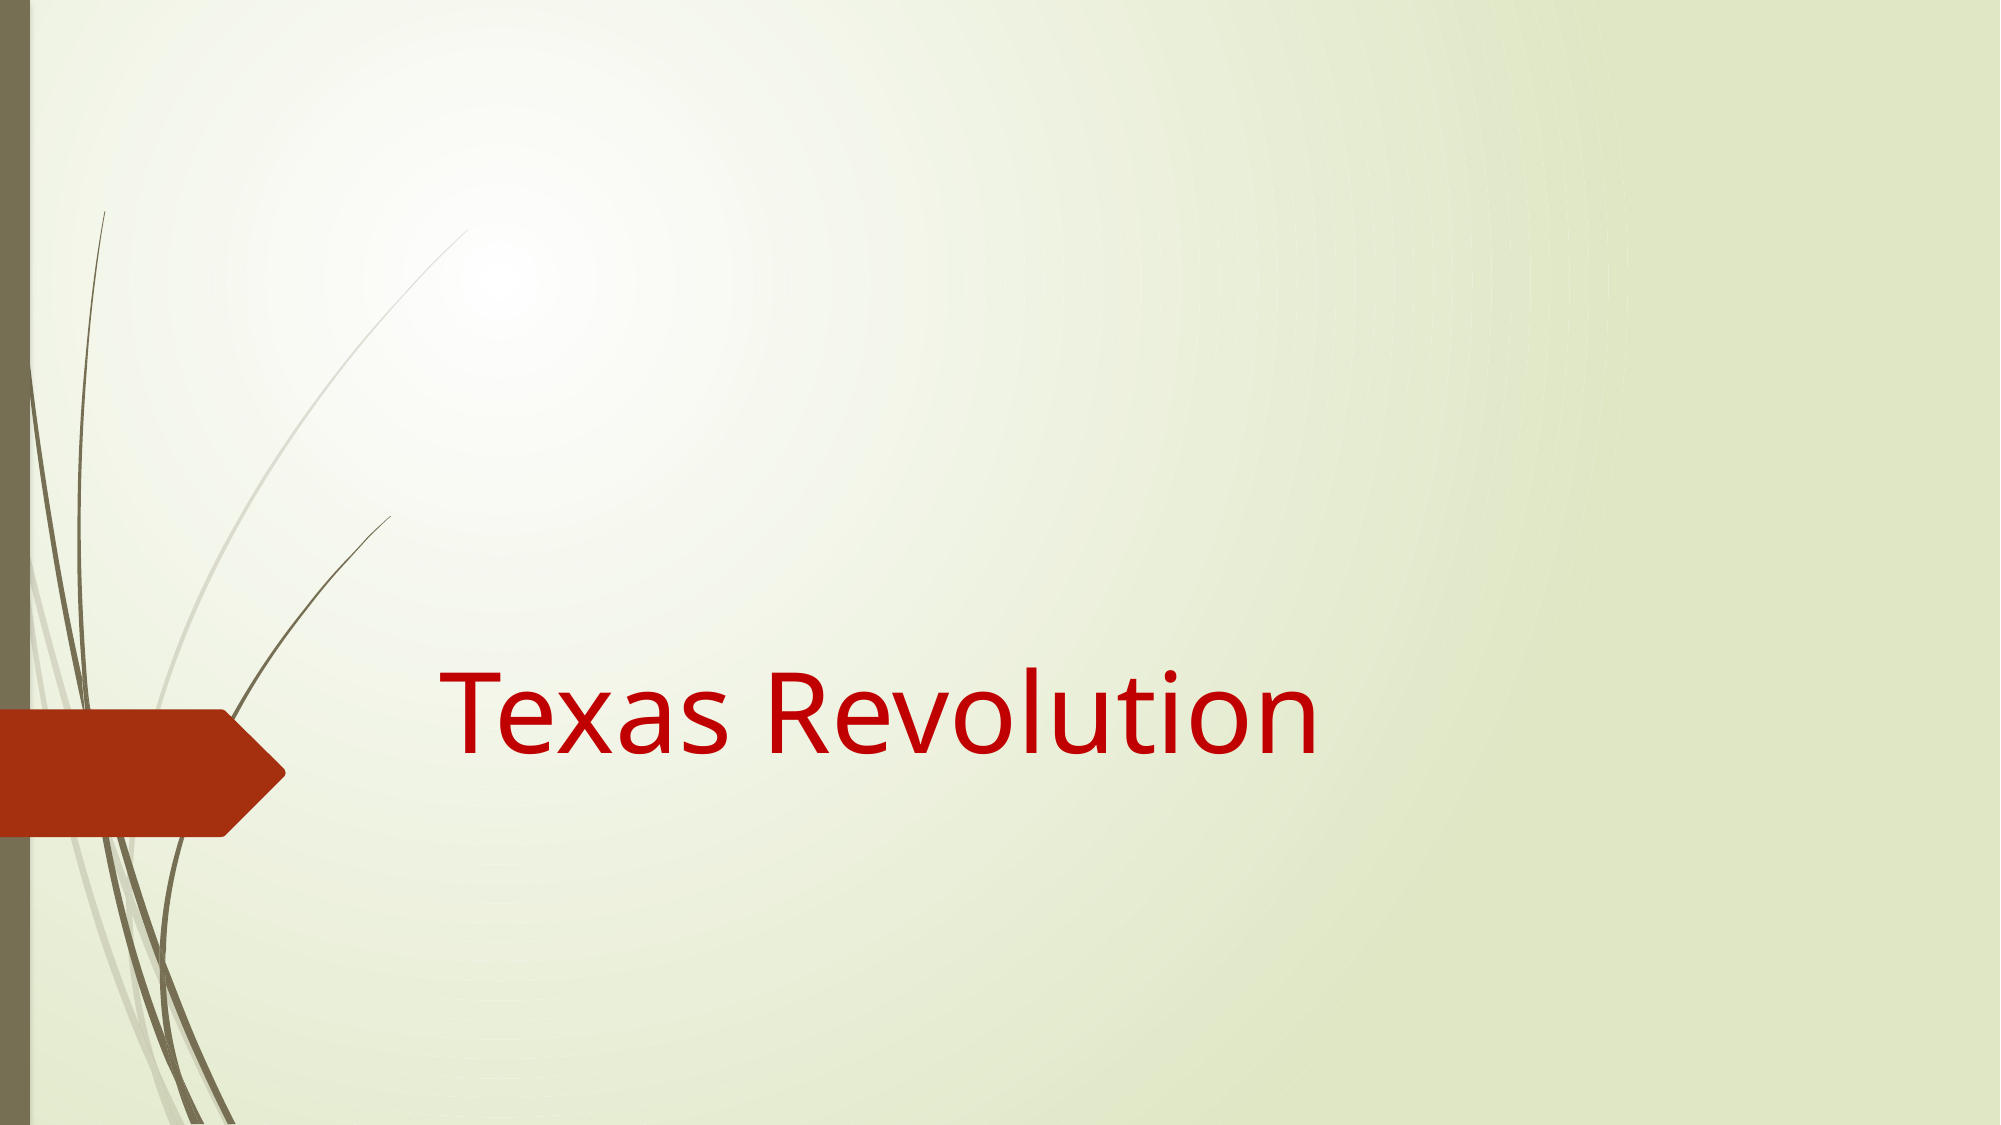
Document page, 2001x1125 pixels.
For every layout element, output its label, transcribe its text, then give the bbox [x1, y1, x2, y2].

title Texas Revolution [424, 412, 1888, 784]
